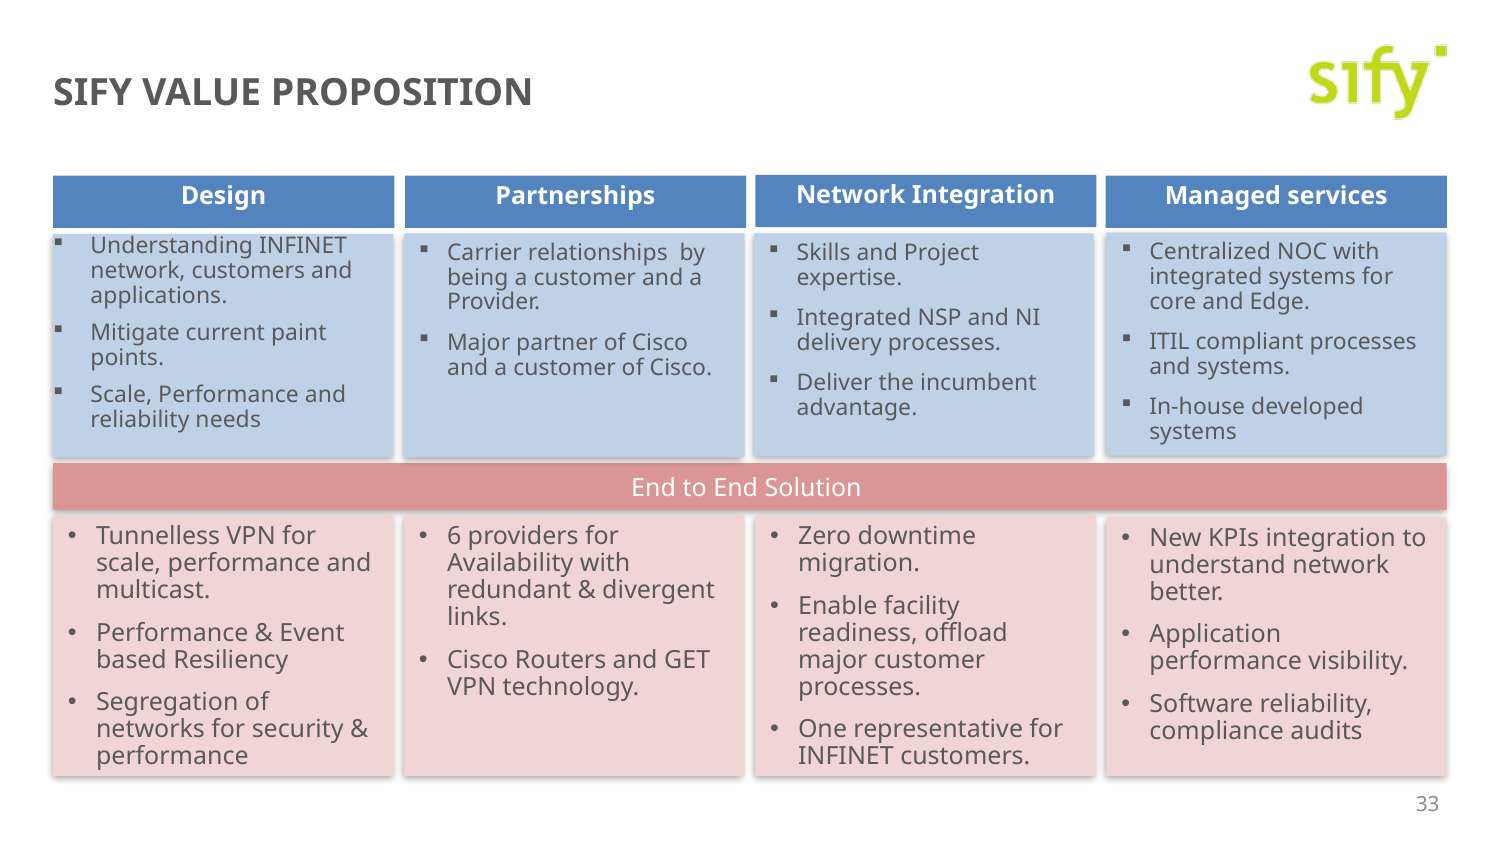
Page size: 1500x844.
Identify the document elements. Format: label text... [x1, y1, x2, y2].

title Sify Value proposition [53, 60, 1290, 121]
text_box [52, 174, 1448, 229]
text_box Skills and Project expertise. Integrated NSP and NI delivery processes. Deliver the incumbent advantage. [753, 237, 1095, 457]
text_box Centralized NOC with integrated systems for core and Edge. ITIL compliant processes and systems. In-house developed systems [1106, 235, 1447, 456]
text_box 6 providers for Availability with redundant & divergent links. Cisco Routers and GET VPN technology. [403, 515, 745, 777]
list Understanding INFINET network, customers and applications. Mitigate current paint points. Scale, Performance and reliability needs [52, 236, 394, 458]
text_box End to End Solution [52, 462, 1447, 511]
text_box Tunnelless VPN for scale, performance and multicast. Performance & Event based Resiliency Segregation of networks for security & performance [52, 515, 394, 777]
text_box New KPIs integration to understand network better. Application performance visibility. Software reliability, compliance audits [1106, 517, 1447, 777]
text_box Carrier relationships by being a customer and a Provider. Major partner of Cisco and a customer of Cisco. [403, 237, 745, 458]
slide_number 33 [1359, 785, 1440, 828]
text_box Zero downtime migration. Enable facility readiness, offload major customer processes. One representative for INFINET customers. [755, 515, 1096, 777]
picture [1272, 0, 1469, 180]
